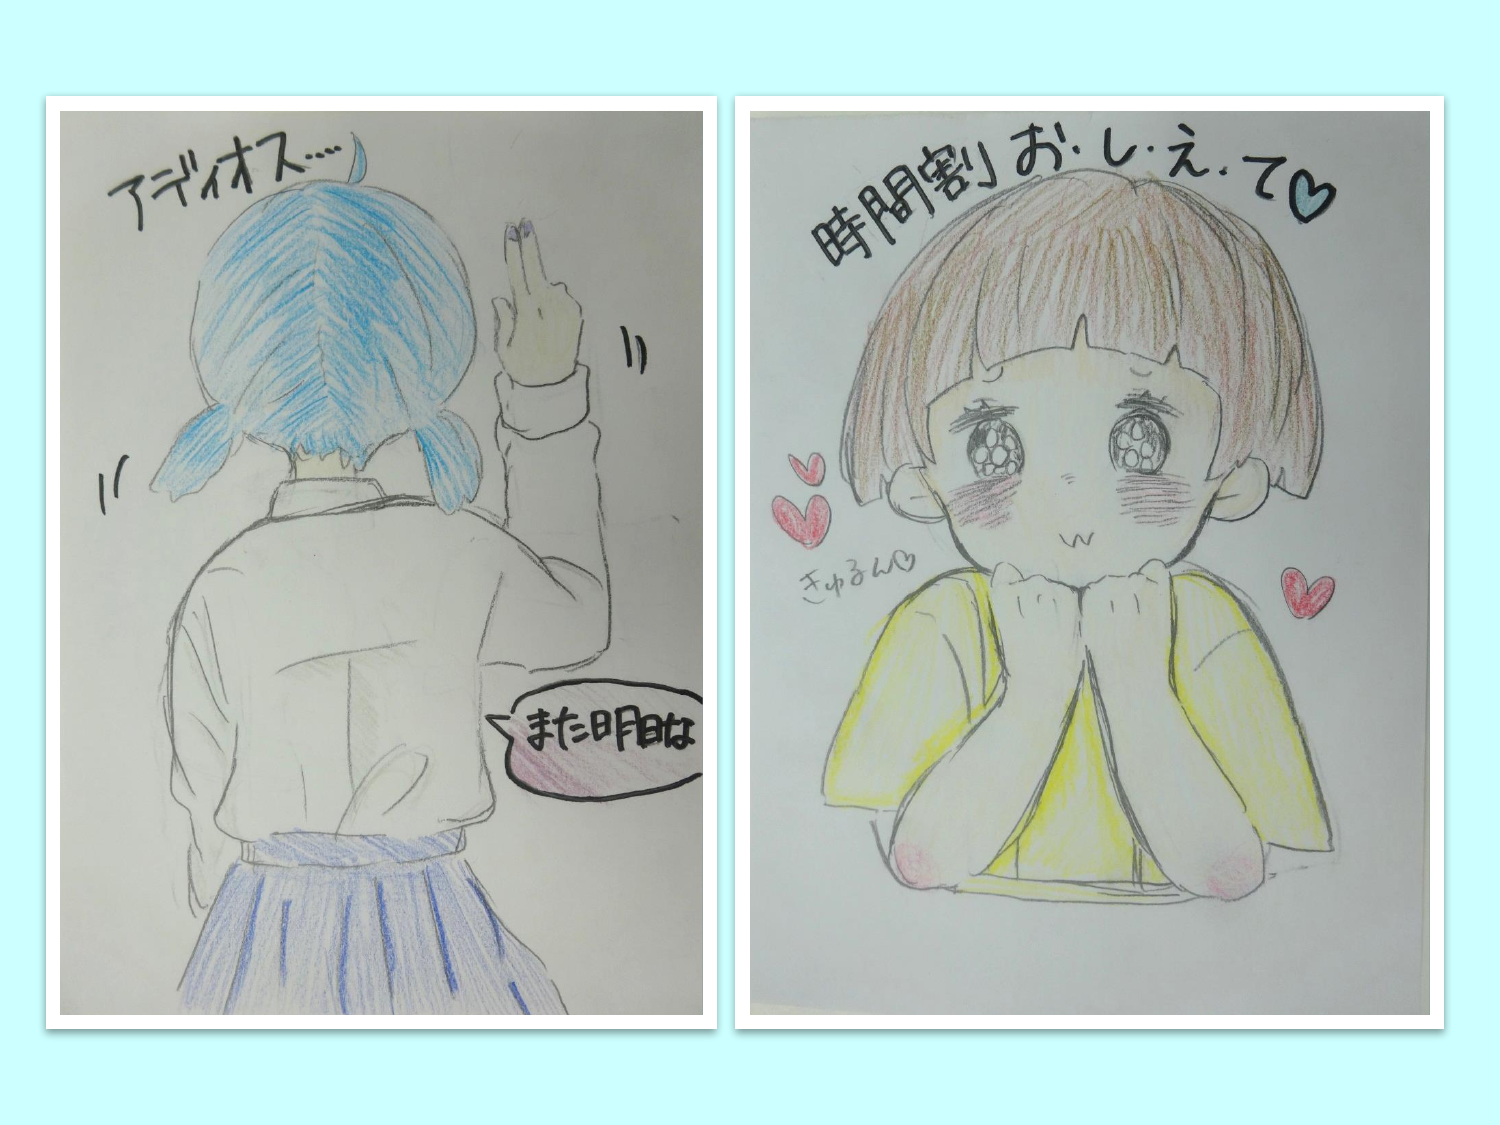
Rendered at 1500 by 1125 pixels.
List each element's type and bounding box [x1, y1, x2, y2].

picture [59, 110, 703, 1016]
picture [749, 110, 1430, 1016]
